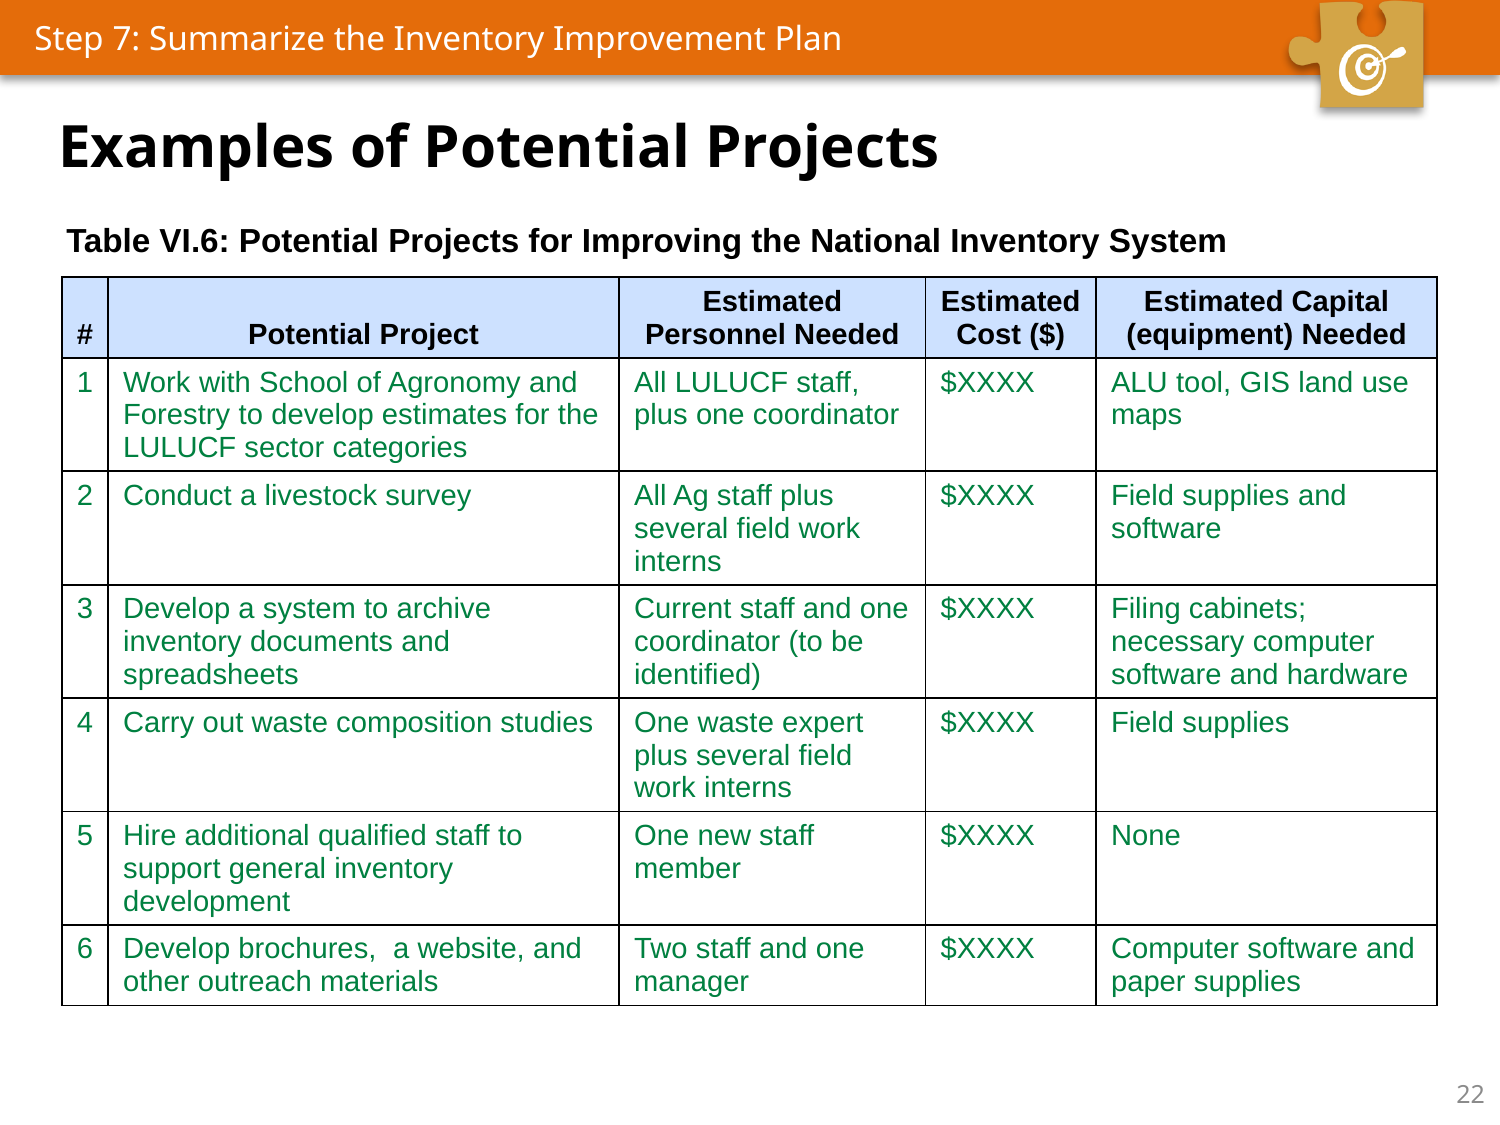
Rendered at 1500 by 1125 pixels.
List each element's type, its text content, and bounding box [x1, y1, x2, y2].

table_cell 5 [63, 812, 107, 924]
text_box [1425, 0, 1500, 77]
table_cell 6 [63, 926, 107, 1005]
table_header Potential Project [109, 278, 618, 357]
table_cell Field supplies [1097, 699, 1436, 811]
table_cell $XXXX [926, 926, 1095, 1005]
text_box Table VI.6: Potential Projects for Improving the National Inventory System [51, 212, 1335, 267]
table_cell $XXXX [926, 359, 1095, 470]
table_cell None [1097, 812, 1436, 924]
table_cell Conduct a livestock survey [109, 472, 618, 584]
table_cell 2 [63, 472, 107, 584]
table_cell 4 [63, 699, 107, 811]
table_cell Computer software and paper supplies [1097, 926, 1436, 1005]
text_box [0, 0, 1284, 77]
table_cell Filing cabinets; necessary computer software and hardware [1097, 586, 1436, 697]
table_cell All LULUCF staff, plus one coordinator [620, 359, 925, 470]
table_cell Carry out waste composition studies [109, 699, 618, 811]
table_cell $XXXX [926, 586, 1095, 697]
title [74, 44, 1282, 101]
table_cell Work with School of Agronomy and Forestry to develop estimates for the LULUCF sector categories [109, 359, 618, 470]
picture [1287, 0, 1424, 109]
table_cell 1 [63, 359, 107, 470]
table_cell $XXXX [926, 472, 1095, 584]
text_box Examples of Potential Projects [43, 101, 1475, 250]
table_cell Develop a system to archive inventory documents and spreadsheets [109, 586, 618, 697]
table_cell ALU tool, GIS land use maps [1097, 359, 1436, 470]
table_cell 3 [63, 586, 107, 697]
table_header Estimated Capital (equipment) Needed [1097, 278, 1436, 357]
table_cell Two staff and one manager [620, 926, 925, 1005]
table_cell One waste expert plus several field work interns [620, 699, 925, 811]
table_cell $XXXX [926, 812, 1095, 924]
table_cell Field supplies and software [1097, 472, 1436, 584]
table_header Estimated Personnel Needed [620, 278, 925, 357]
slide_number 22 [1149, 1065, 1500, 1125]
table_header Estimated Cost ($) [926, 278, 1095, 357]
text_box Step 7: Summarize the Inventory Improvement Plan [19, 10, 975, 65]
table_cell $XXXX [926, 699, 1095, 811]
table_header # [63, 278, 107, 357]
table_cell All Ag staff plus several field work interns [620, 472, 925, 584]
table_cell Current staff and one coordinator (to be identified) [620, 586, 925, 697]
table_cell Hire additional qualified staff to support general inventory development [109, 812, 618, 924]
table_cell One new staff member [620, 812, 925, 924]
table_cell Develop brochures, a website, and other outreach materials [109, 926, 618, 1005]
